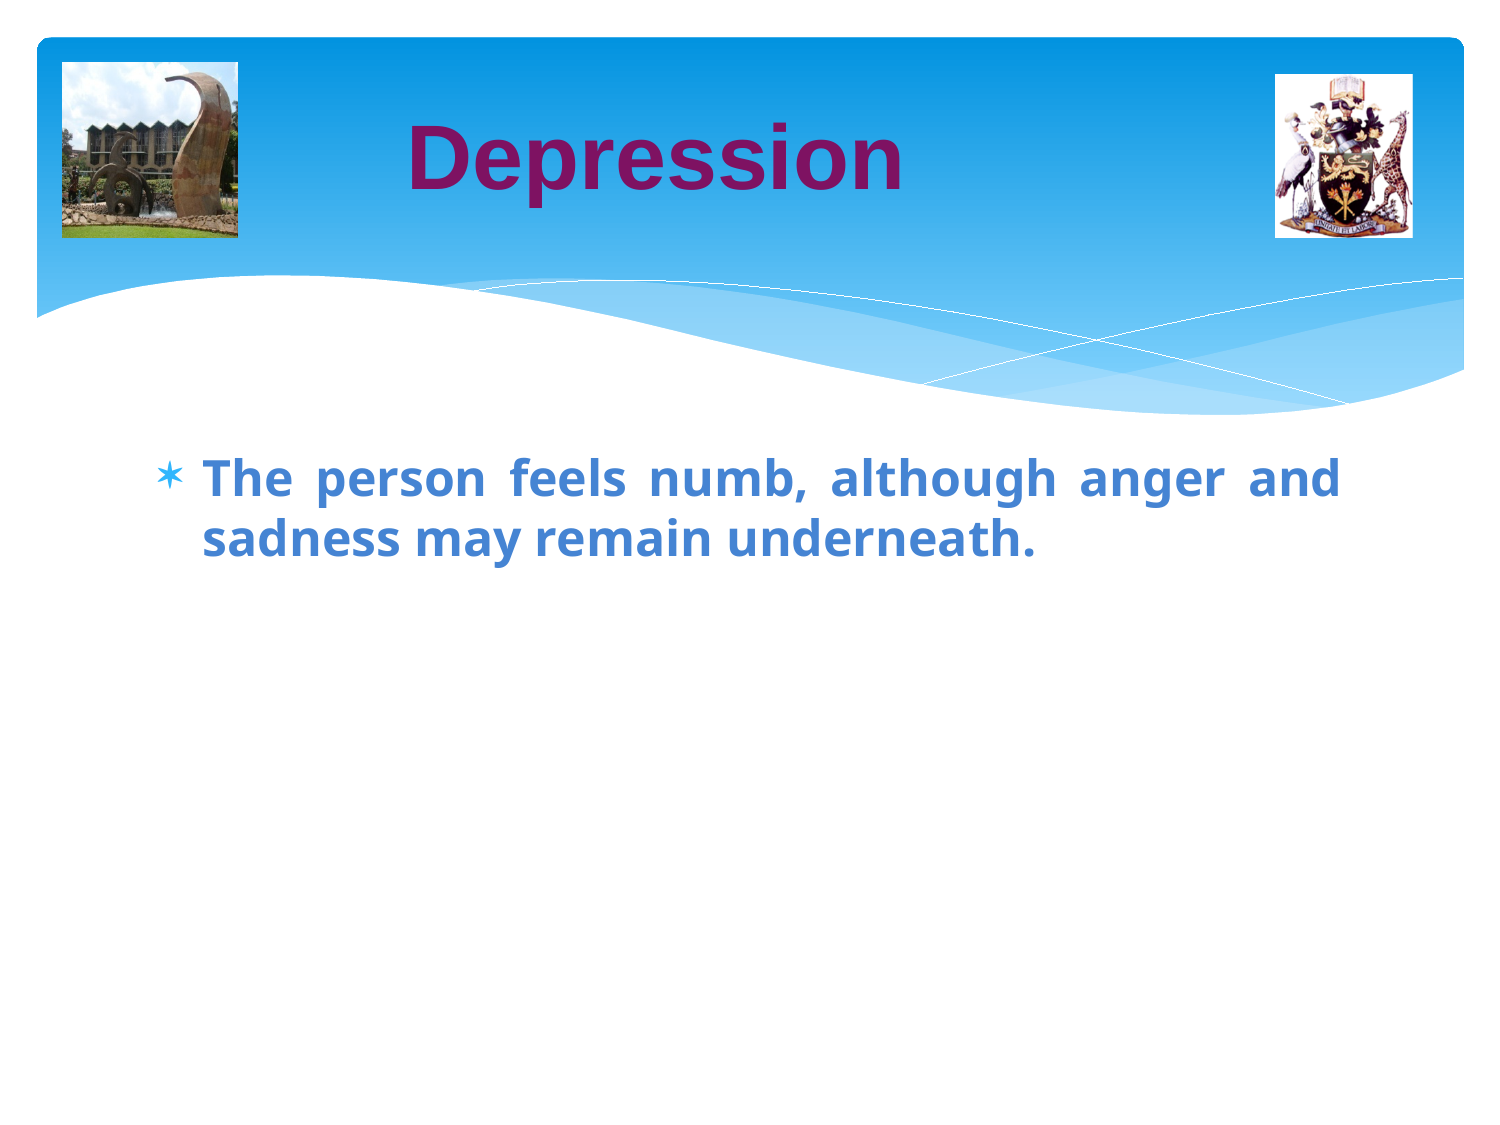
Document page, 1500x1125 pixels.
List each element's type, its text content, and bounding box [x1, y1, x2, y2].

picture [1276, 75, 1413, 238]
list The person feels numb, although anger and sadness may remain underneath. [142, 438, 1359, 1006]
title Depression [37, 49, 1276, 256]
